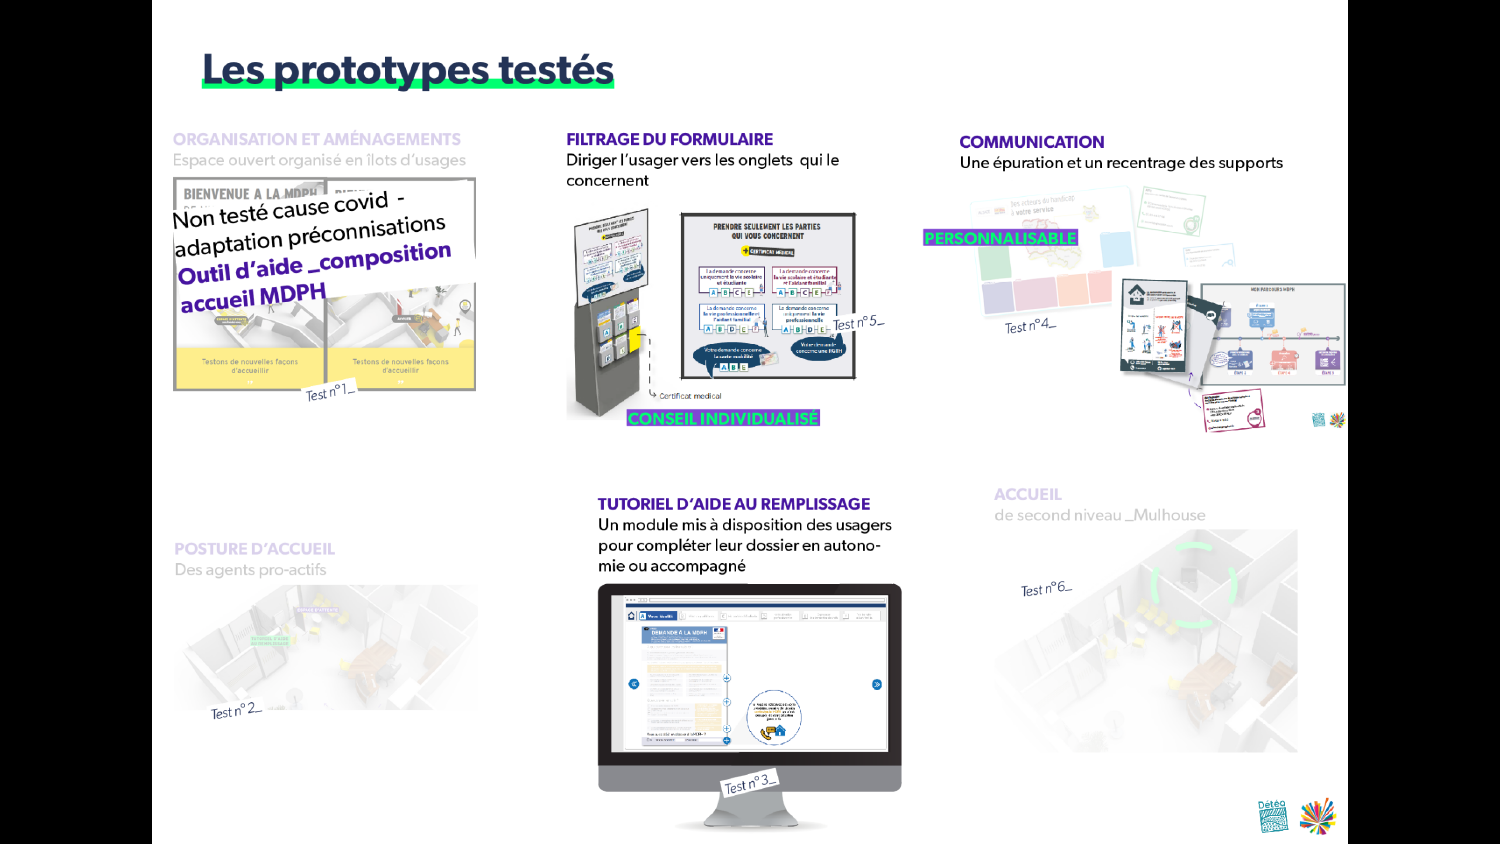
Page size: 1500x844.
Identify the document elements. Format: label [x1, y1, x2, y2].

picture [152, 0, 1348, 844]
